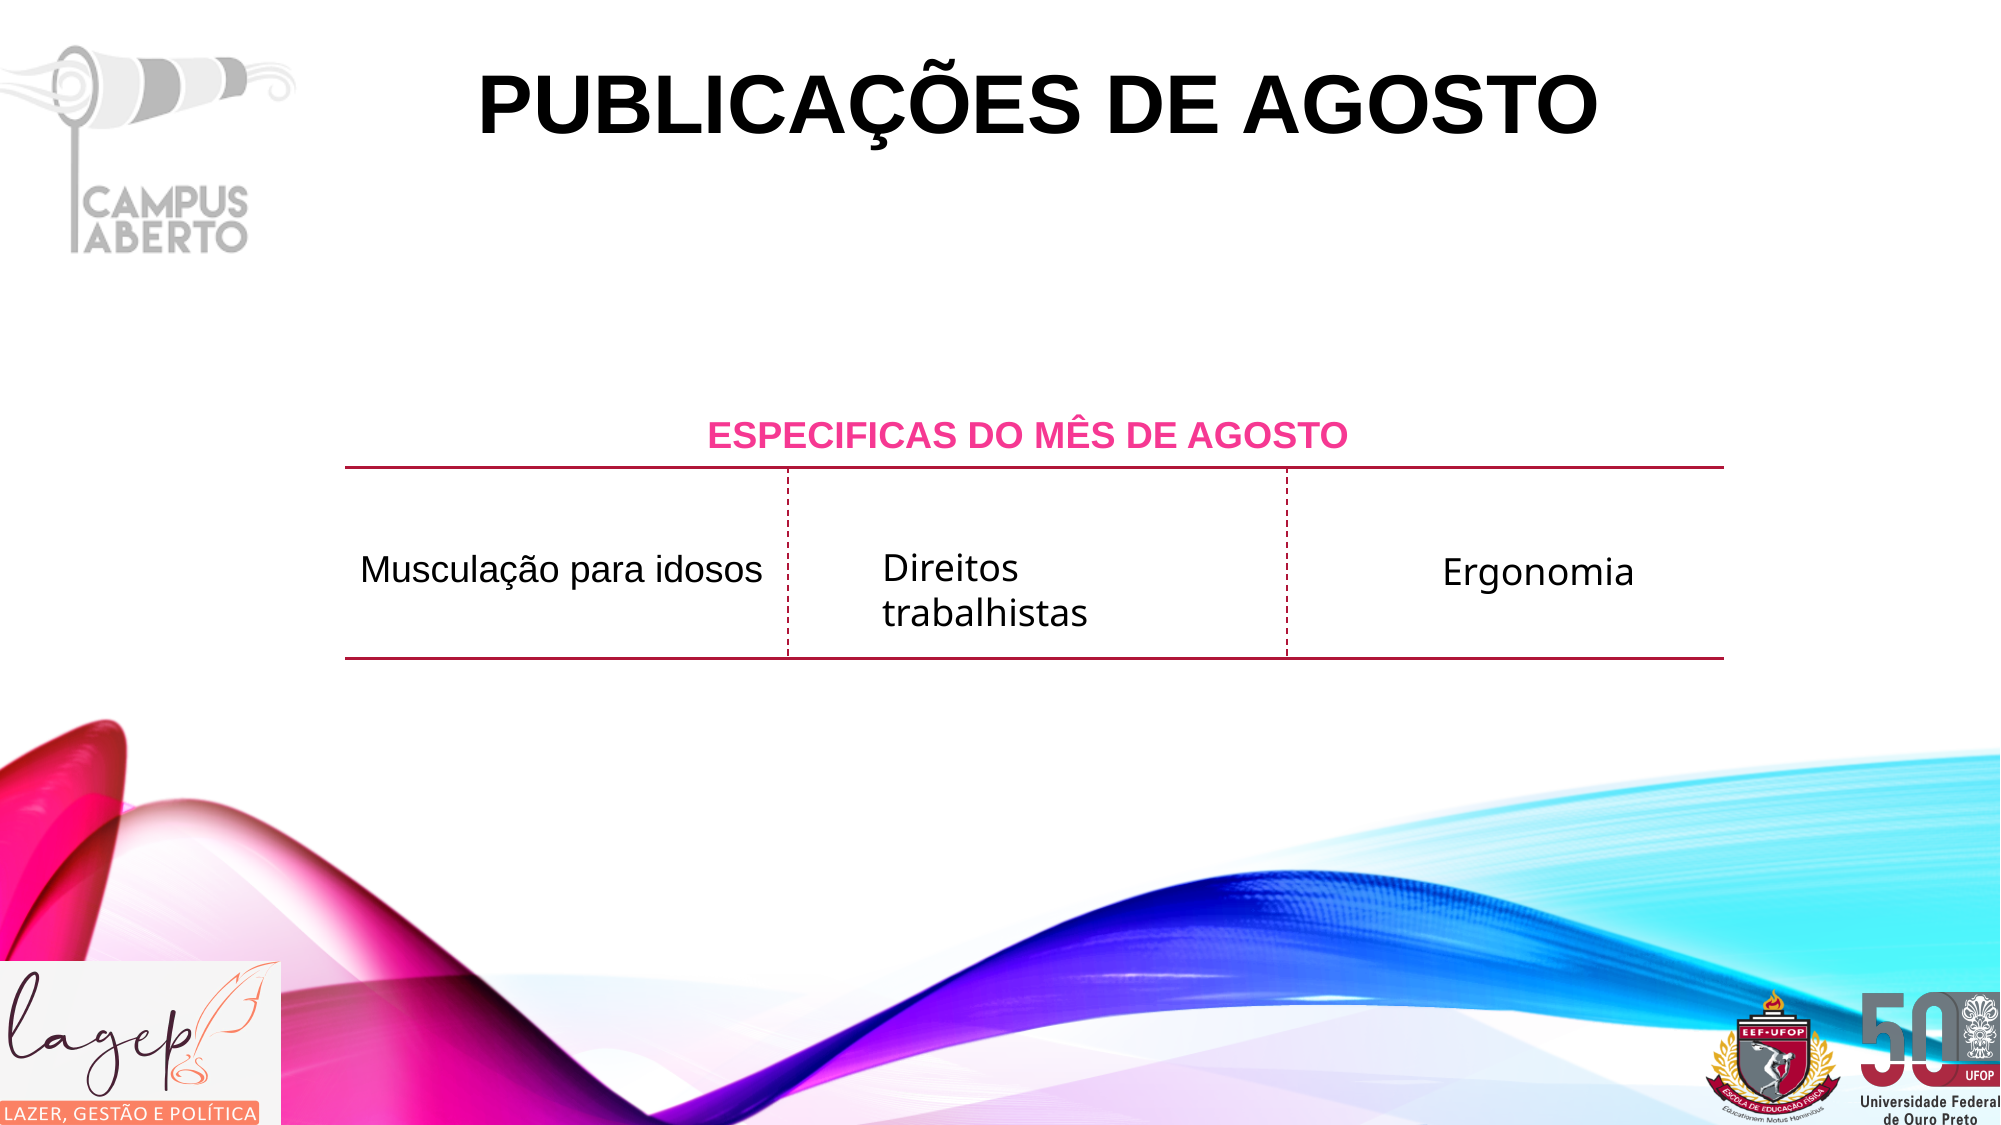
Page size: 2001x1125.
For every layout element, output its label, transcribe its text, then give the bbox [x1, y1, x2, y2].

text_box ESPECIFICAS DO MÊS DE AGOSTO [692, 403, 1377, 464]
text_box Musculação para idosos [345, 537, 787, 598]
text_box PUBLICAÇÕES DE AGOSTO [463, 43, 1640, 159]
text_box Ergonomia [1427, 540, 1663, 601]
picture [0, 717, 2000, 1125]
picture [0, 0, 314, 314]
text_box Direitos trabalhistas [867, 536, 1236, 642]
